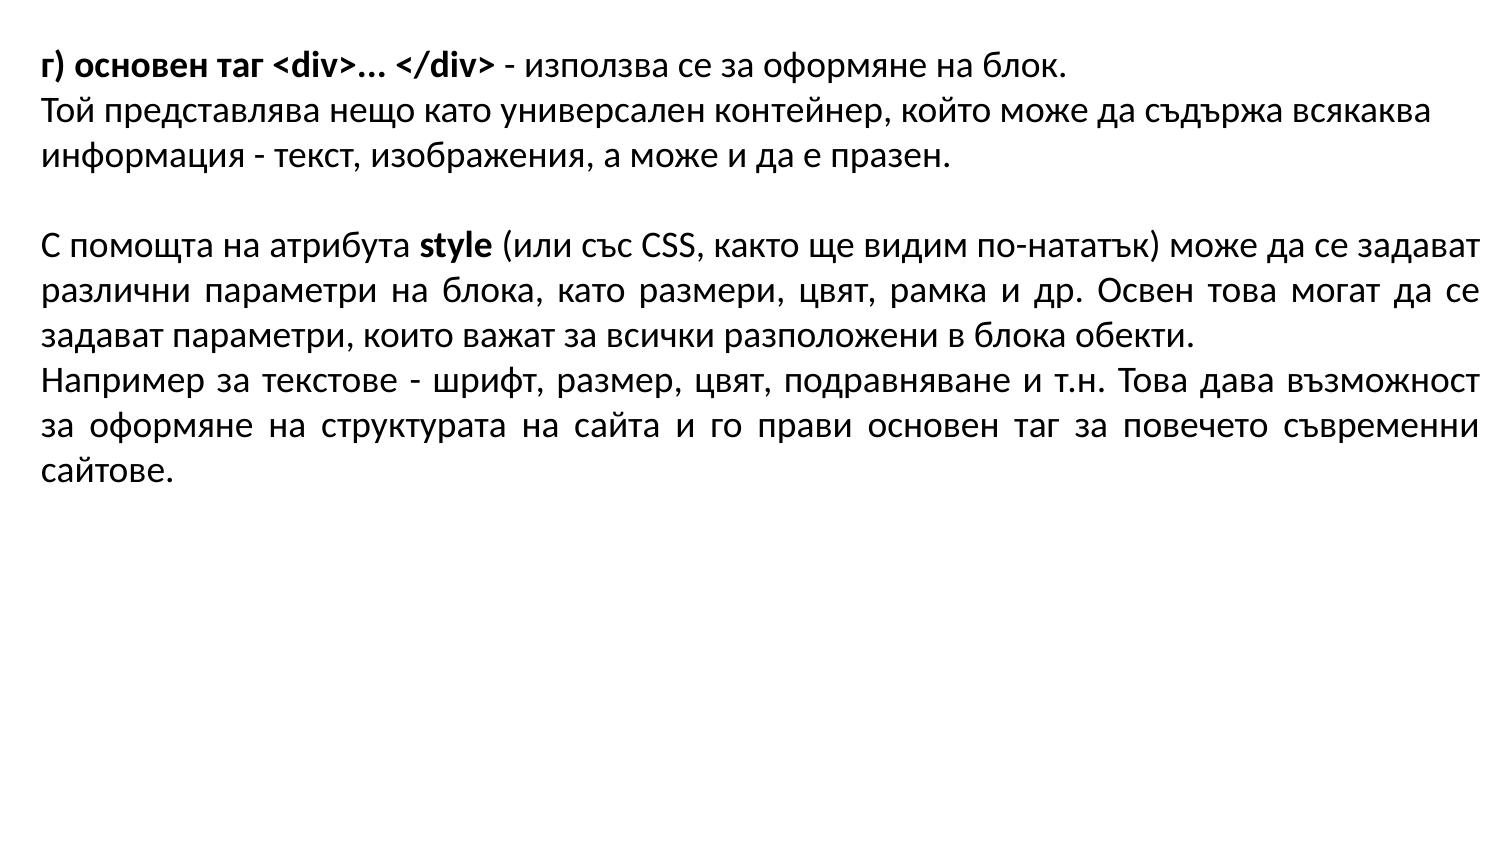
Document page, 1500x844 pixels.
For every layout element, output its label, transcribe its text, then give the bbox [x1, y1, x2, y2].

text_box г) основен таг <div>... </div> - използва се за оформяне на блок. Той представлява нещо като универсален кон­тейнер, който може да съдържа всякаква информа­ция - текст, изображения, а може и да е празен. С по­мощта на атрибута style (или със CSS, както ще видим по-нататък) може да се задават различни параметри на блока, като размери, цвят, рамка и др. Освен това могат да се задават параметри, които важат за всички разположени в блока обекти. Например за текстове - шрифт, размер, цвят, подравняване и т.н. Това дава възможност за оформяне на структурата на сайта и го прави основен таг за повечето съвременни сайтове. [25, 32, 1497, 497]
